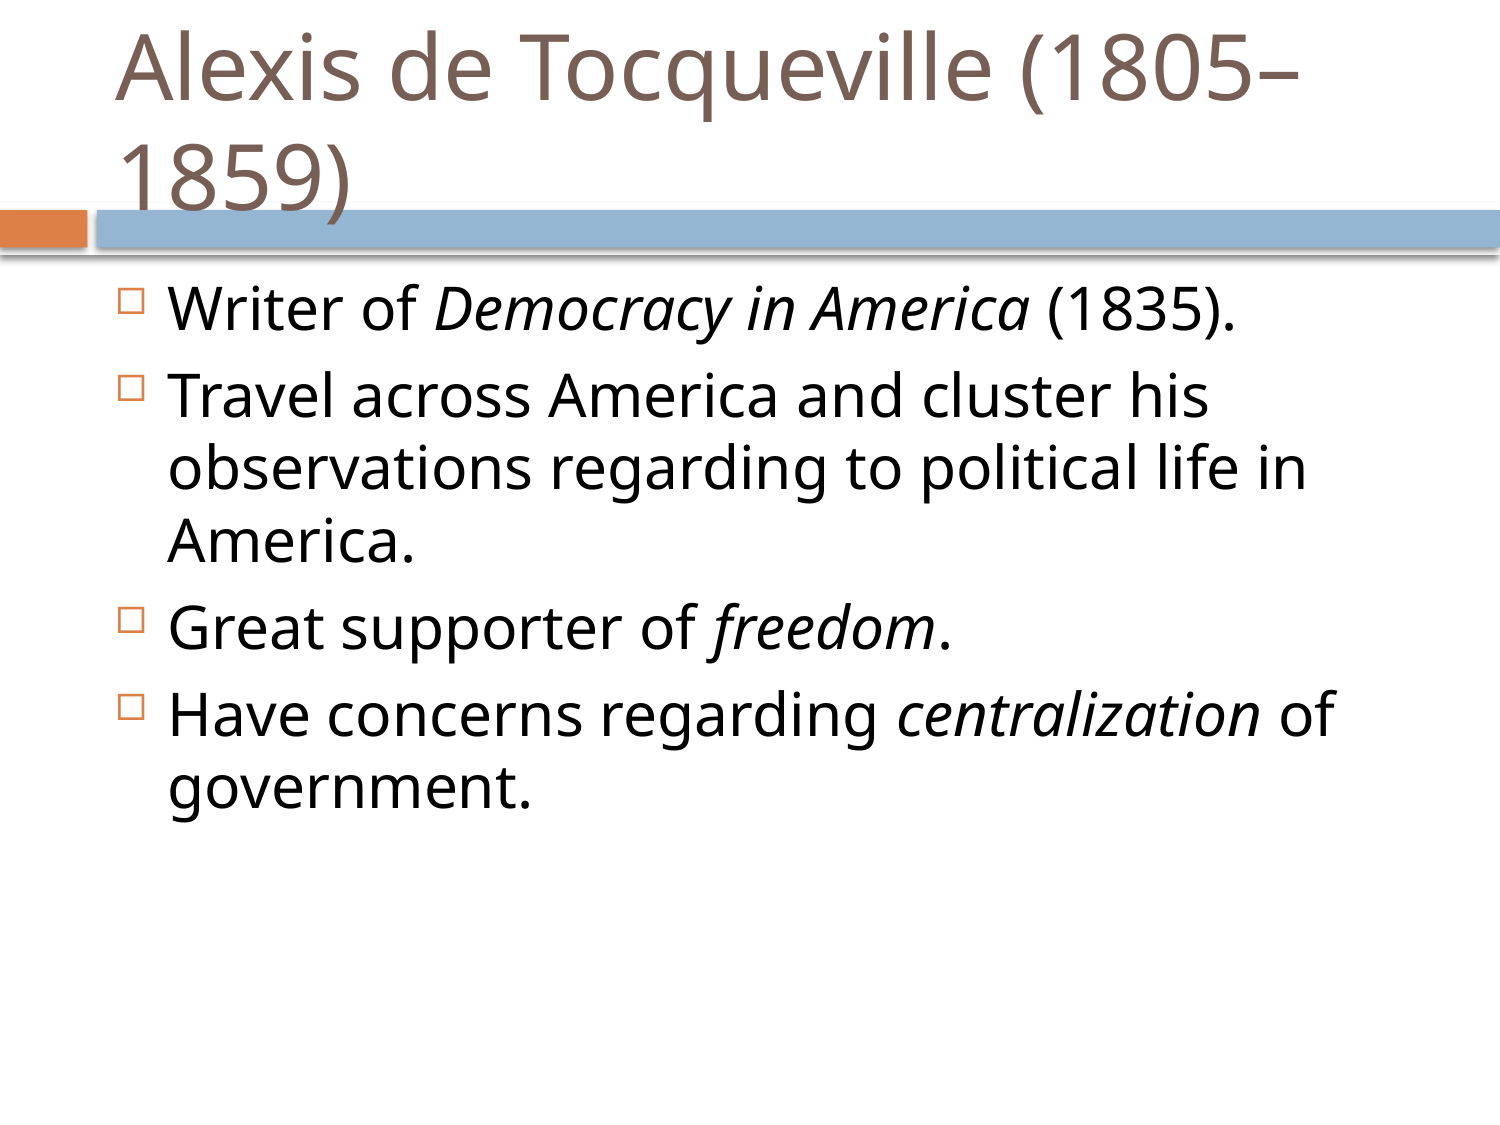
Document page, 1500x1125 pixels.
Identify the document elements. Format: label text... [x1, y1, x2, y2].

list Writer of Democracy in America (1835). Travel across America and cluster his observations regarding to political life in America. Great supporter of freedom. Have concerns regarding centralization of government. [100, 262, 1438, 1000]
title Alexis de Tocqueville (1805–1859) [100, 37, 1438, 200]
